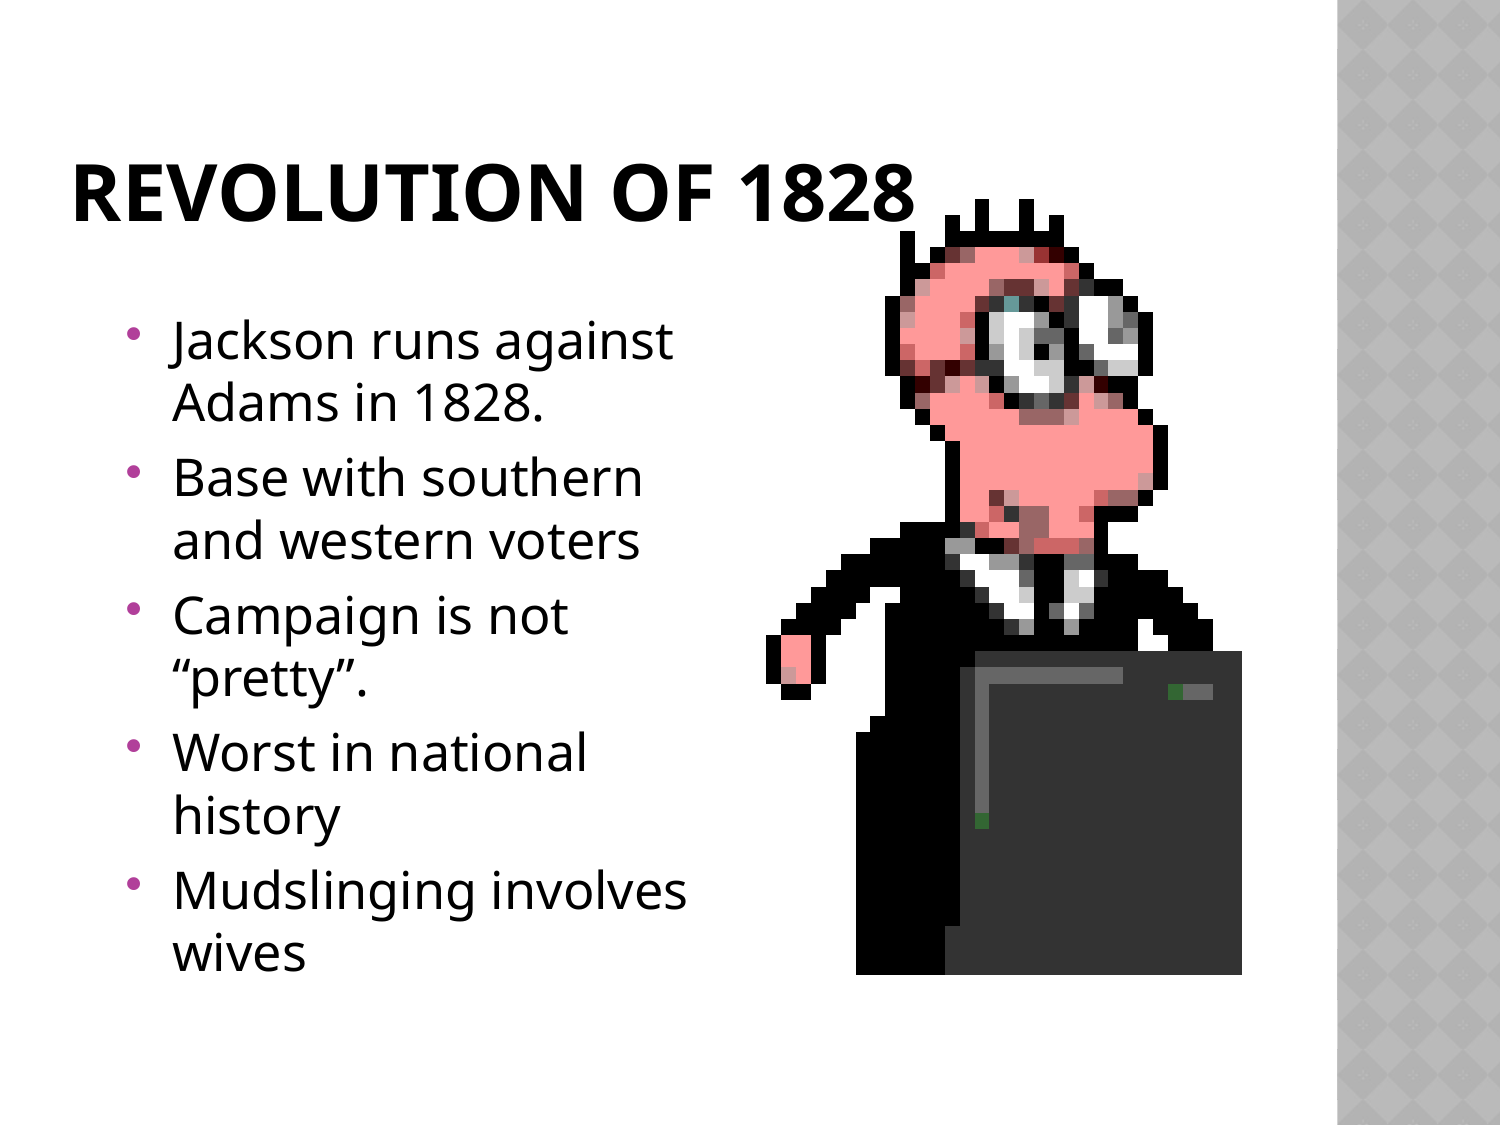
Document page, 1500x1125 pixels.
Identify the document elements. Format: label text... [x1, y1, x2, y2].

title Revolution of 1828 [62, 50, 1263, 238]
list Jackson runs against Adams in 1828. Base with southern and western voters Campaign is not “pretty”. Worst in national history Mudslinging involves wives [112, 299, 731, 975]
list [736, 199, 1332, 976]
